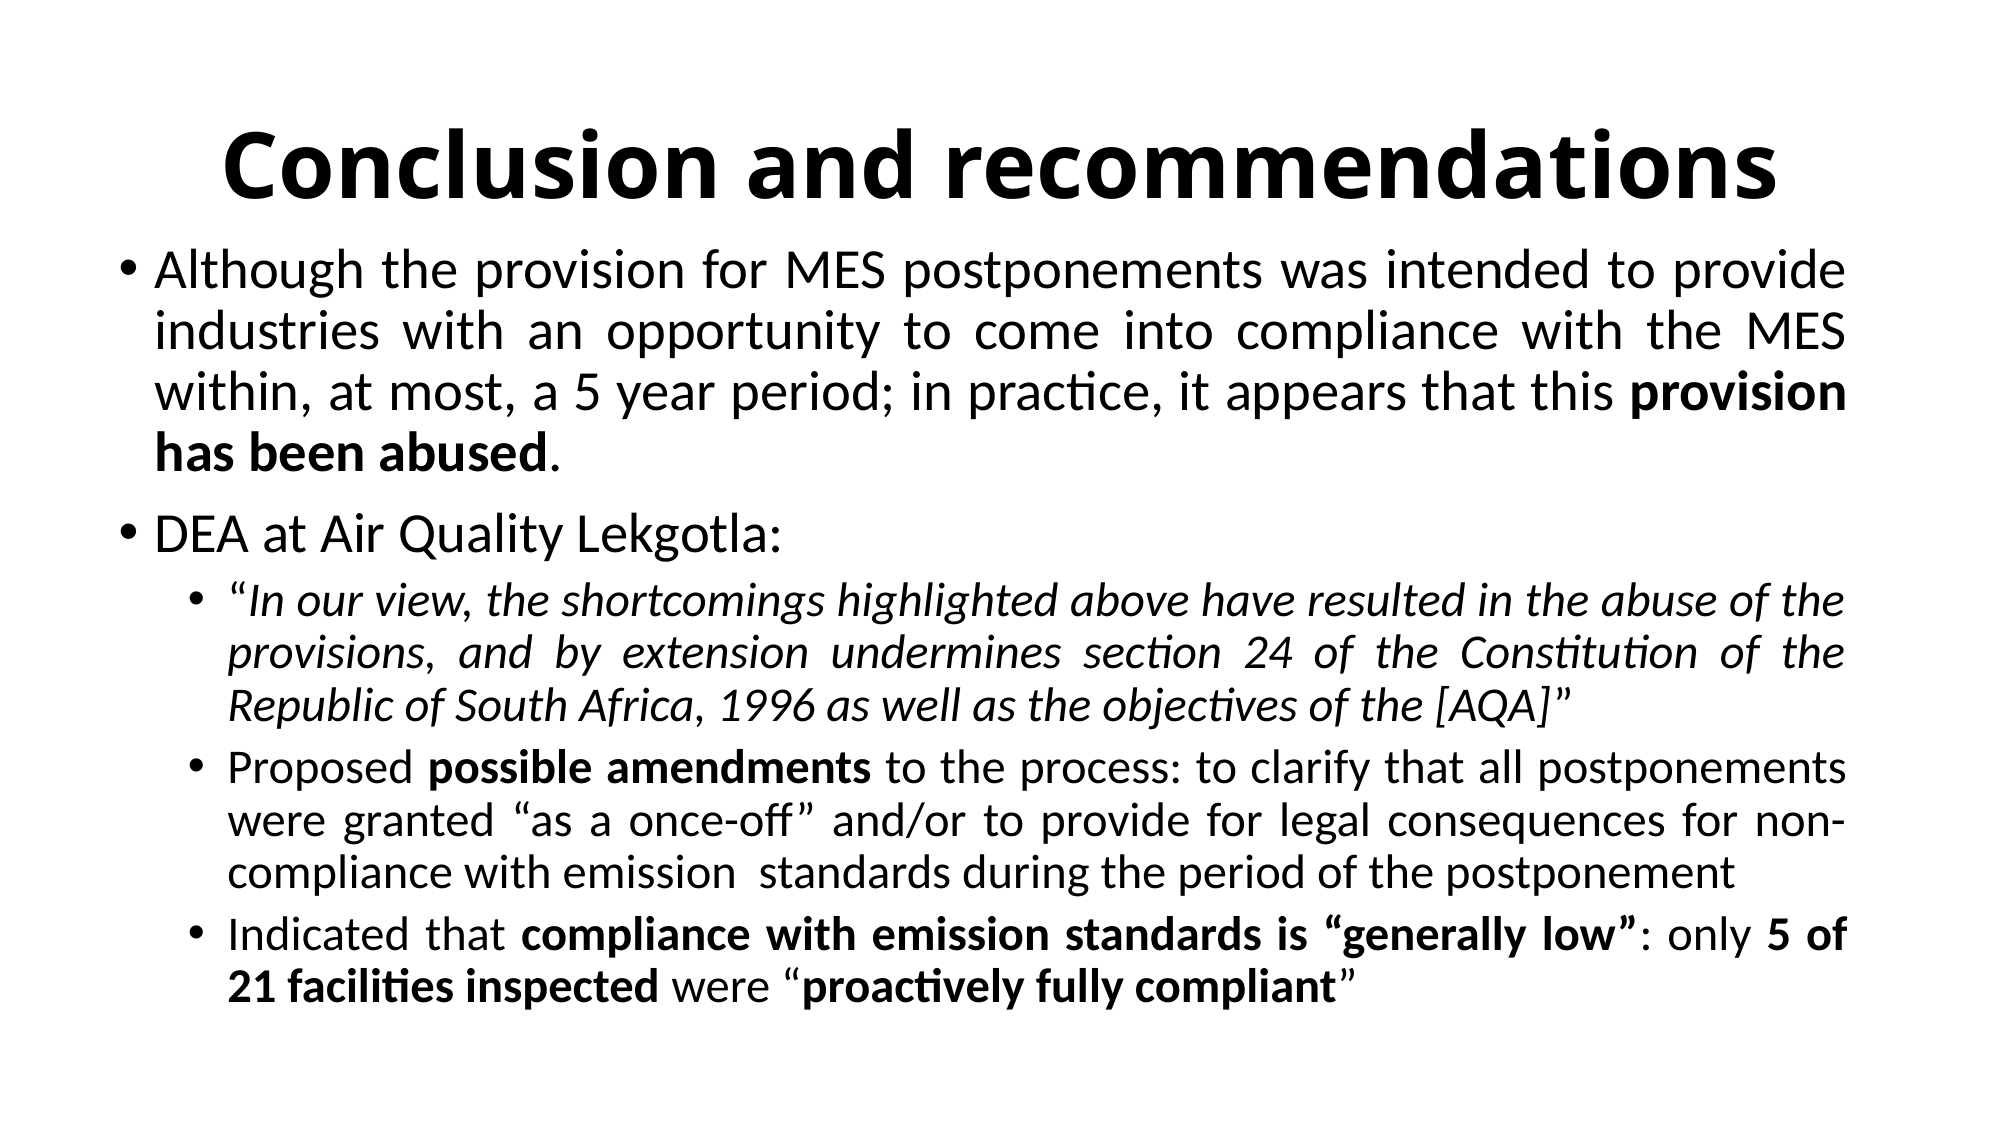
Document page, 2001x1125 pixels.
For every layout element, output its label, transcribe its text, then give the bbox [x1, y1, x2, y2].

title Conclusion and recommendations [137, 59, 1863, 232]
list Although the provision for MES postponements was intended to provide industries with an opportunity to come into compliance with the MES within, at most, a 5 year period; in practice, it appears that this provision has been abused. DEA at Air Quality Lekgotla: “In our view, the shortcomings highlighted above have resulted in the abuse of the provisions, and by extension undermines section 24 of the Constitution of the Republic of South Africa, 1996 as well as the objectives of the [AQA]” Proposed possible amendments to the process: to clarify that all postponements were granted “as a once-off” and/or to provide for legal consequences for non-compliance with emission standards during the period of the postponement Indicated that compliance with emission standards is “generally low”: only 5 of 21 facilities inspected were “proactively fully compliant” [103, 232, 1863, 1059]
